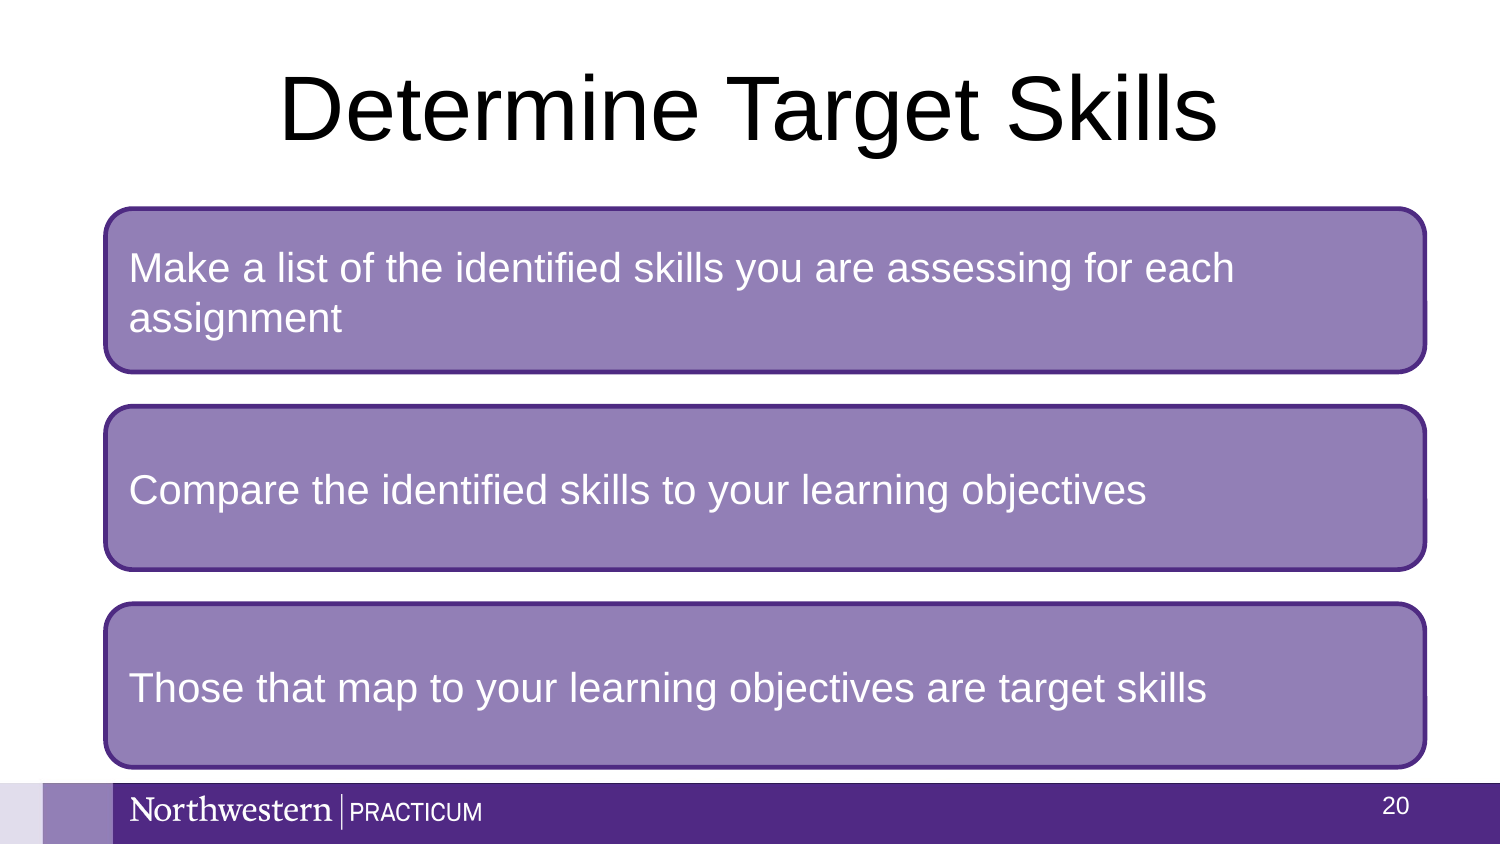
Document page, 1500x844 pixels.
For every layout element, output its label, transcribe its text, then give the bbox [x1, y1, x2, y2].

slide_number 19 [1074, 782, 1425, 827]
text_box Those that map to your learning objectives are target skills [105, 603, 1425, 768]
title Determine Target Skills [75, 33, 1425, 175]
text_box Make a list of the identified skills you are assessing for each assignment [105, 208, 1425, 373]
text_box Compare the identified skills to your learning objectives [105, 406, 1425, 570]
picture [0, 0, 1500, 844]
